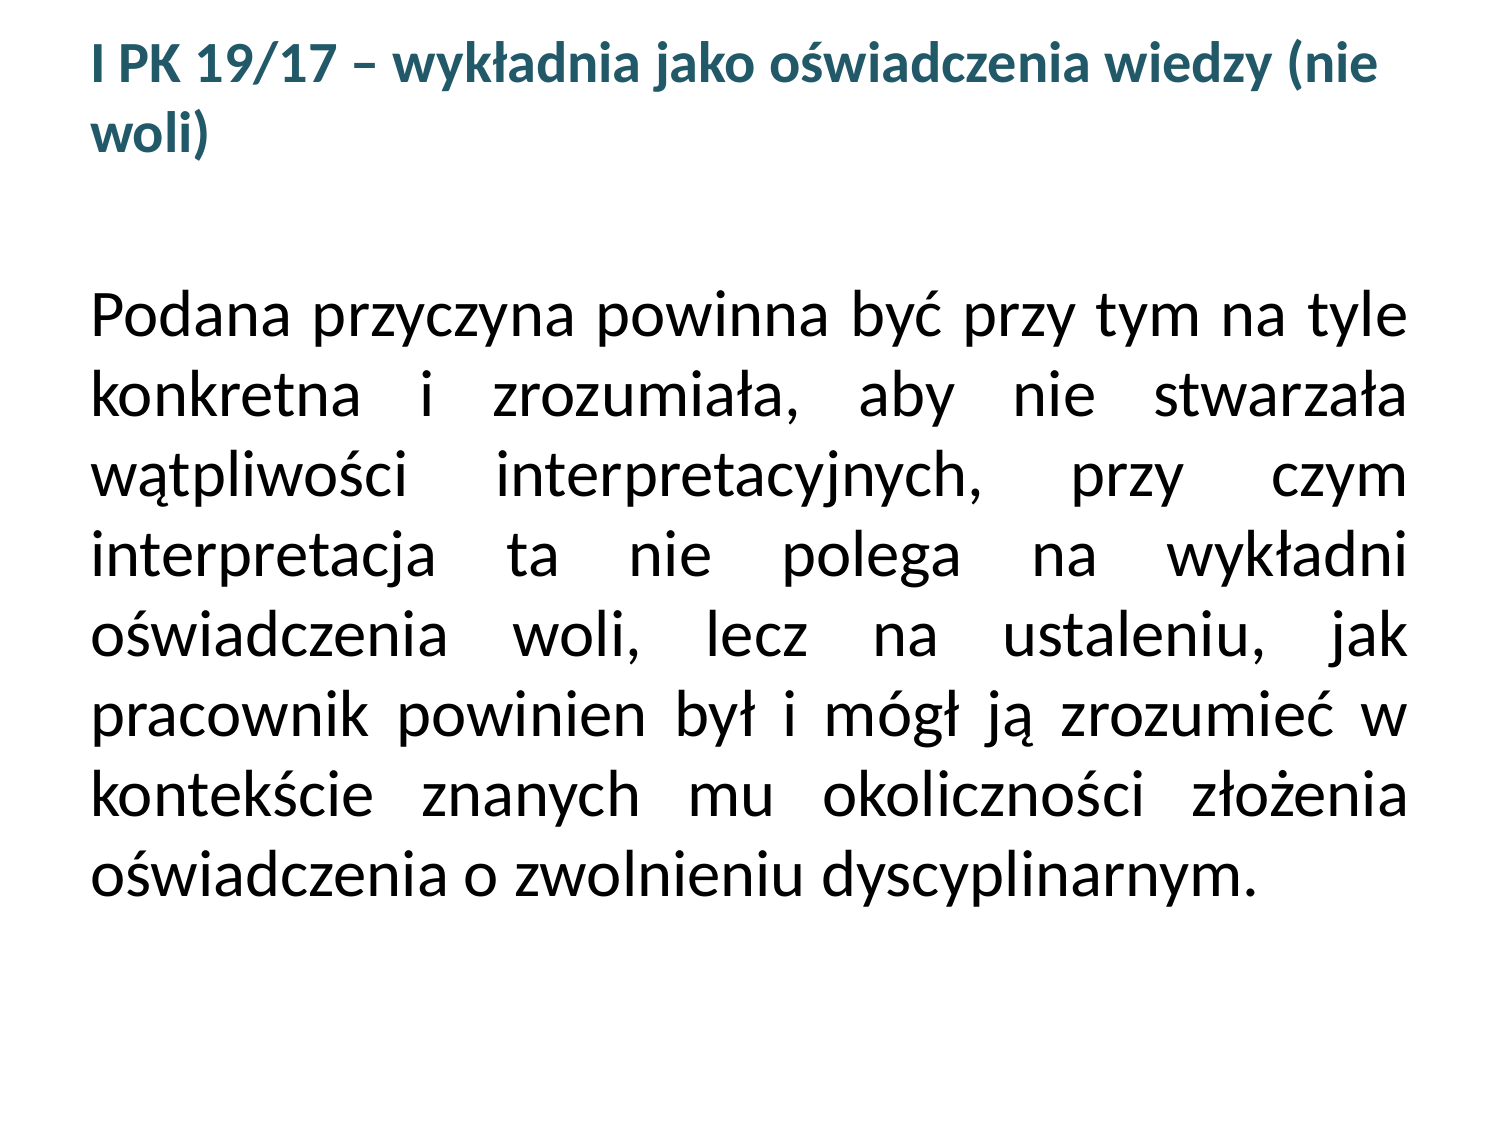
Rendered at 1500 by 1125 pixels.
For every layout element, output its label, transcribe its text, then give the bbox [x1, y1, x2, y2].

title I PK 19/17 – wykładnia jako oświadczenia wiedzy (nie woli) [75, 45, 1425, 233]
list Podana przyczyna powinna być przy tym na tyle konkretna i zrozumiała, aby nie stwarzała wątpliwości interpretacyjnych, przy czym interpretacja ta nie polega na wykładni oświadczenia woli, lecz na ustaleniu, jak pracownik powinien był i mógł ją zrozumieć w kontekście znanych mu okoliczności złożenia oświadczenia o zwolnieniu dyscyplinarnym. [75, 262, 1425, 1005]
